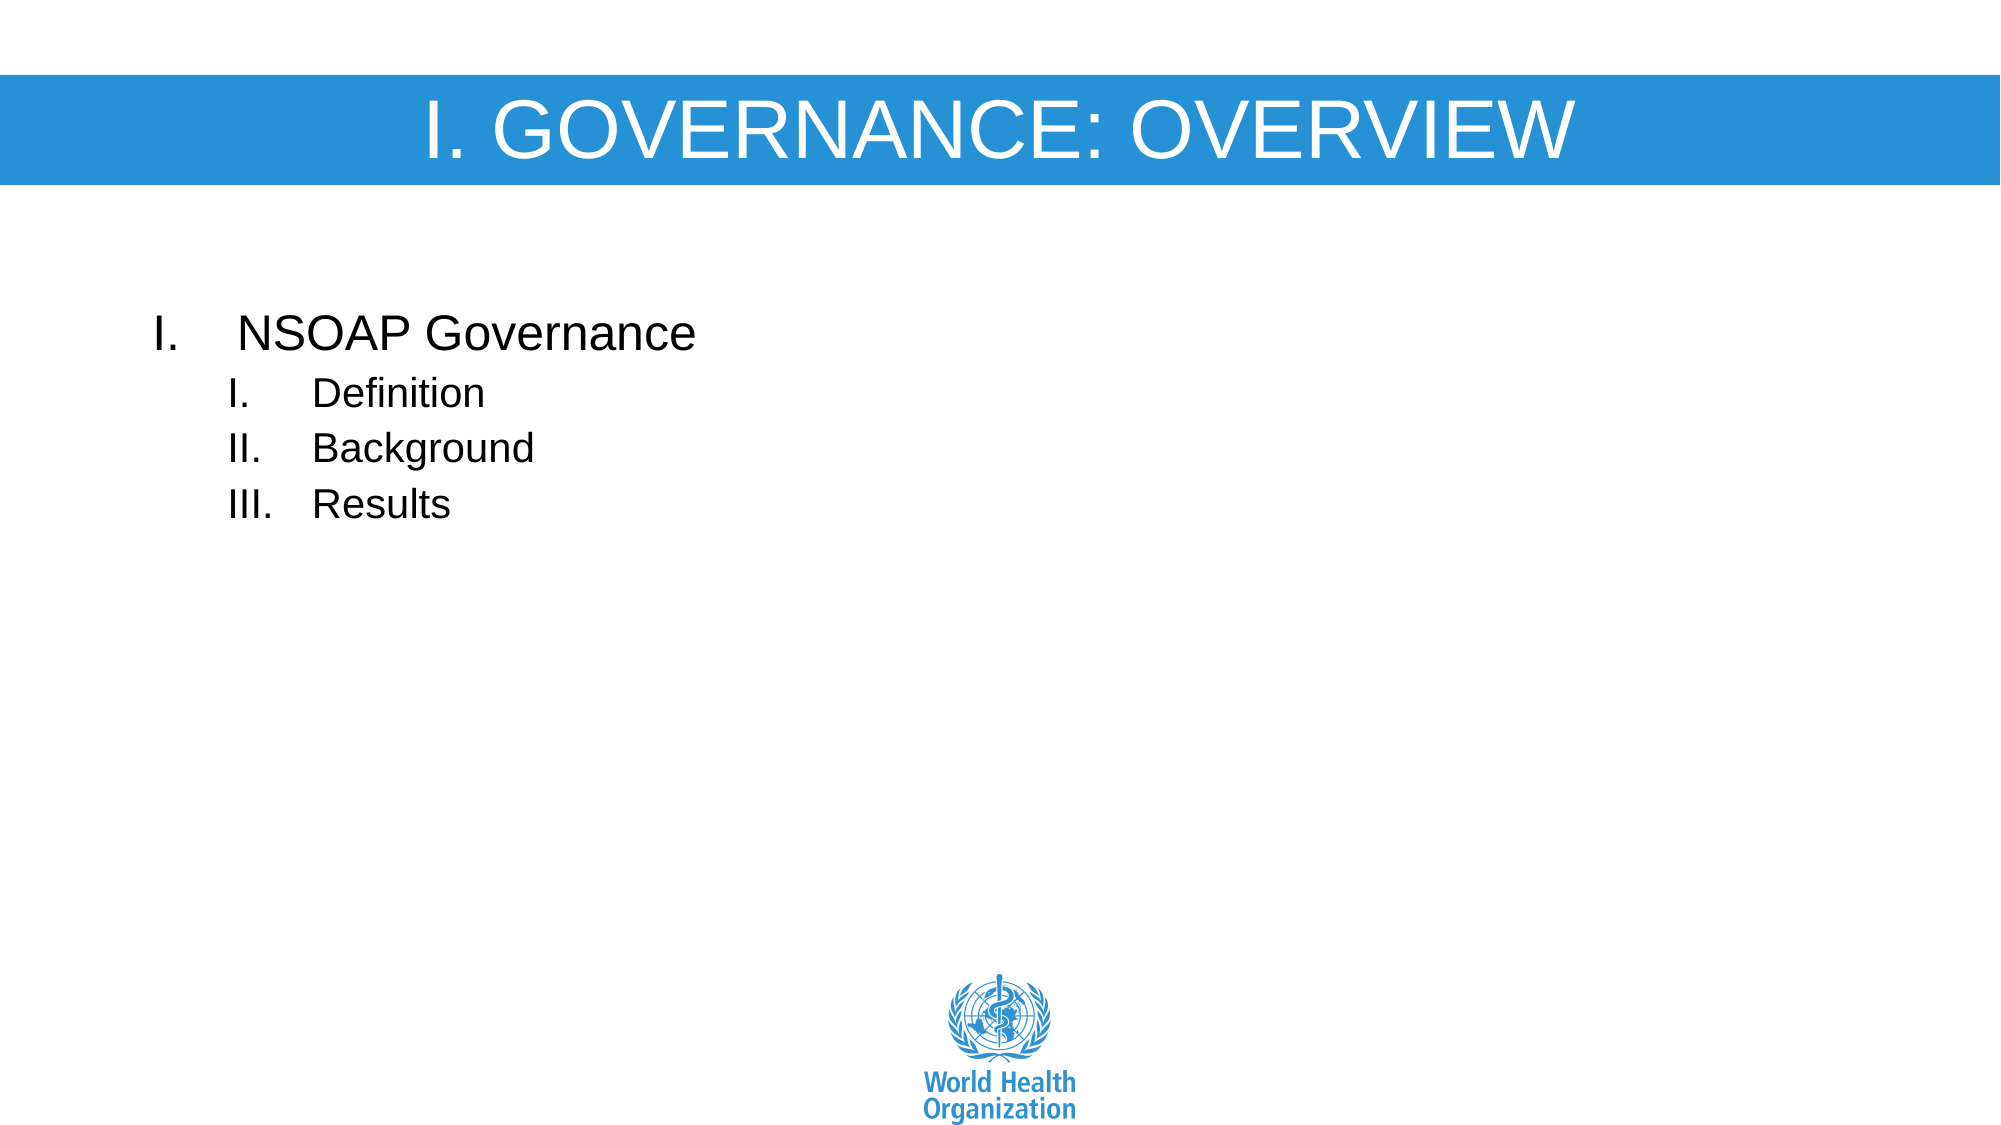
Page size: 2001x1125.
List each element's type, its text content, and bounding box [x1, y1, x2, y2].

list NSOAP Governance Definition Background Results [137, 299, 1863, 1014]
title I. GOVERNANCE: OVERVIEW [137, 59, 1863, 205]
picture [924, 1014, 1075, 1125]
